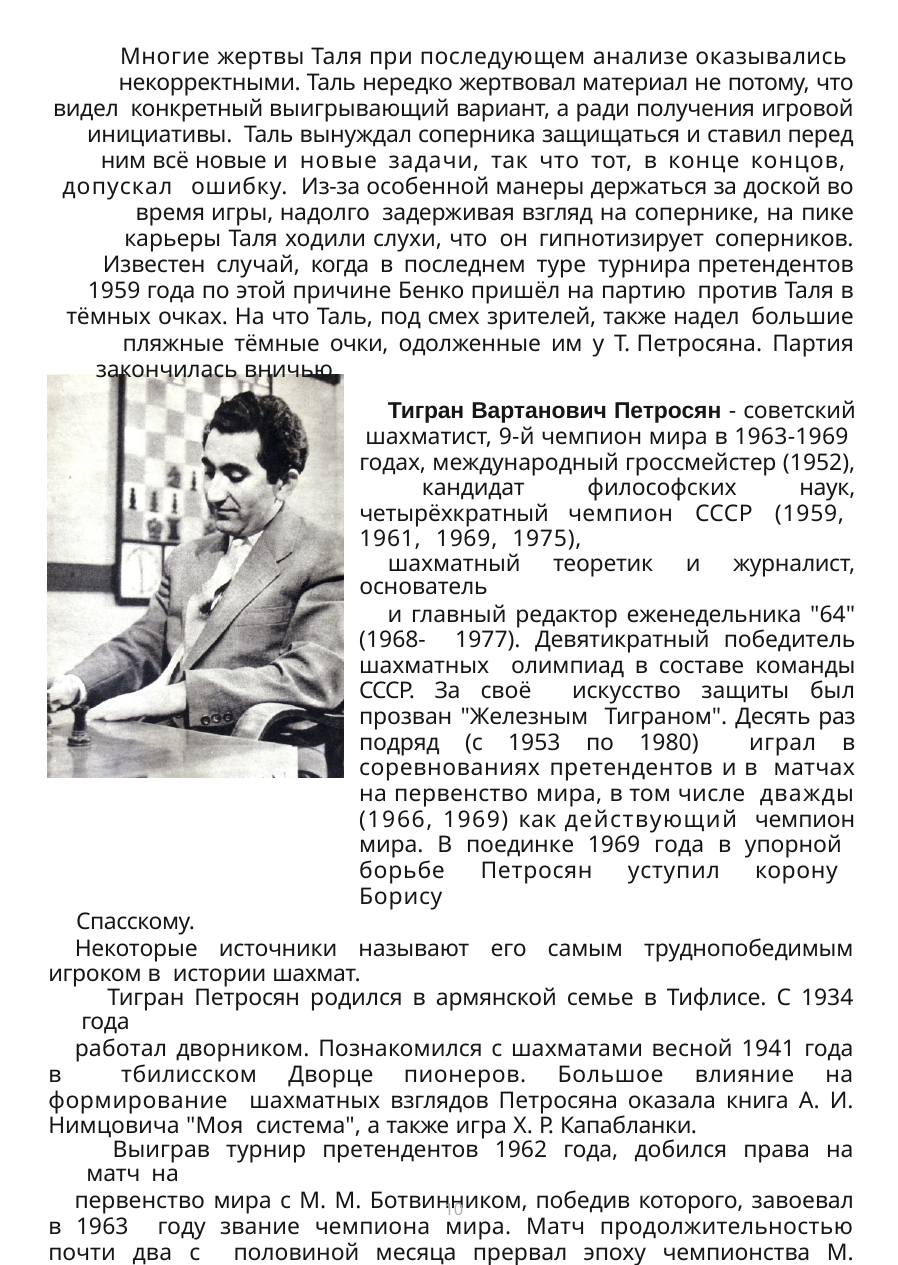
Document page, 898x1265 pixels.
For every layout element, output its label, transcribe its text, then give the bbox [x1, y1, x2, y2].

picture [47, 374, 344, 778]
text_box 10 [442, 1196, 465, 1220]
text_box Многие жертвы Таля при последующем анализе оказывались некорректными. Таль нередко жертвовал материал не потому, что видел конкретный выигрывающий вариант, а ради получения игровой инициативы. Таль вынуждал соперника защищаться и ставил перед ним всё новые и новые задачи, так что тот, в конце концов, допускал ошибку. Из-за особенной манеры держаться за доской во время игры, надолго задерживая взгляд на сопернике, на пике карьеры Таля ходили слухи, что он гипнотизирует соперников. Известен случай, когда в последнем туре турнира претендентов 1959 года по этой причине Бенко пришёл на партию против Таля в тёмных очках. На что Таль, под смех зрителей, также надел большие пляжные тёмные очки, одолженные им у Т. Петросяна. Партия закончилась вничью. Тигран Вартанович Петросян - советский шахматист, 9-й чемпион мира в 1963-1969 годах, международный гроссмейстер (1952), кандидат философских наук, четырёхкратный чемпион СССР (1959, 1961, 1969, 1975), шахматный теоретик и журналист, основатель и главный редактор еженедельника "64" (1968- 1977). Девятикратный победитель шахматных олимпиад в составе команды СССР. За своё искусство защиты был прозван "Железным Тиграном". Десять раз подряд (с 1953 по 1980) играл в соревнованиях претендентов и в матчах на первенство мира, в том числе дважды (1966, 1969) как действующий чемпион мира. В поединке 1969 года в упорной борьбе Петросян уступил корону Борису Спасскому. Некоторые источники называют его самым труднопобедимым игроком в истории шахмат. Тигран Петросян родился в армянской семье в Тифлисе. С 1934 года работал дворником. Познакомился с шахматами весной 1941 года в тбилисском Дворце пионеров. Большое влияние на формирование шахматных взглядов Петросяна оказала книга А. И. Нимцовича "Моя система", а также игра Х. Р. Капабланки. Выиграв турнир претендентов 1962 года, добился права на матч на первенство мира с М. М. Ботвинником, победив которого, завоевал в 1963 году звание чемпиона мира. Матч продолжительностью почти два с половиной месяца прервал эпоху чемпионства М. Ботвинника, длившуюся 15 лет. В 1966 году Петросян отстоял звание чемпиона, выиграв матч на первенство мира у Бориса Спасского. В 1969 году Петросян проиграл матч на первенство мира тому же Спасскому, Спасский стал следующим 10-м [45, 40, 857, 1265]
